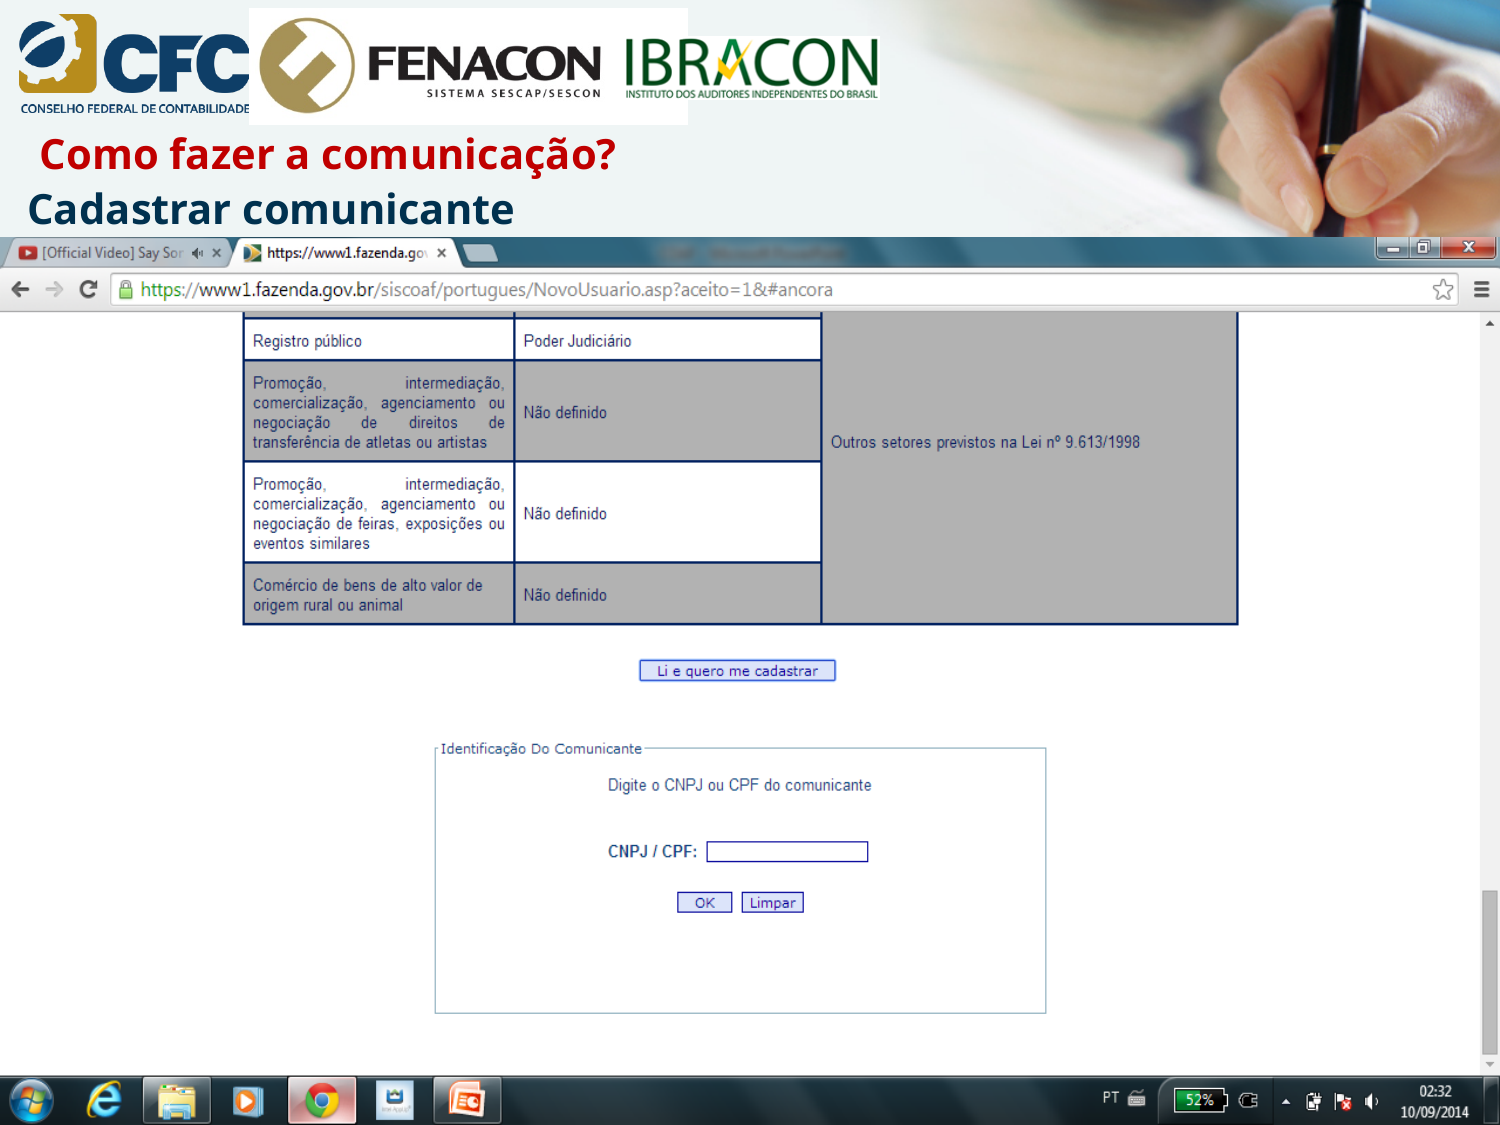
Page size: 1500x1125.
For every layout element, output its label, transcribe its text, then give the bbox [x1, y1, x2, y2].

picture [0, 0, 1500, 1125]
text_box Cadastrar comunicante [12, 174, 1475, 235]
text_box Como fazer a comunicação? [24, 112, 1467, 174]
